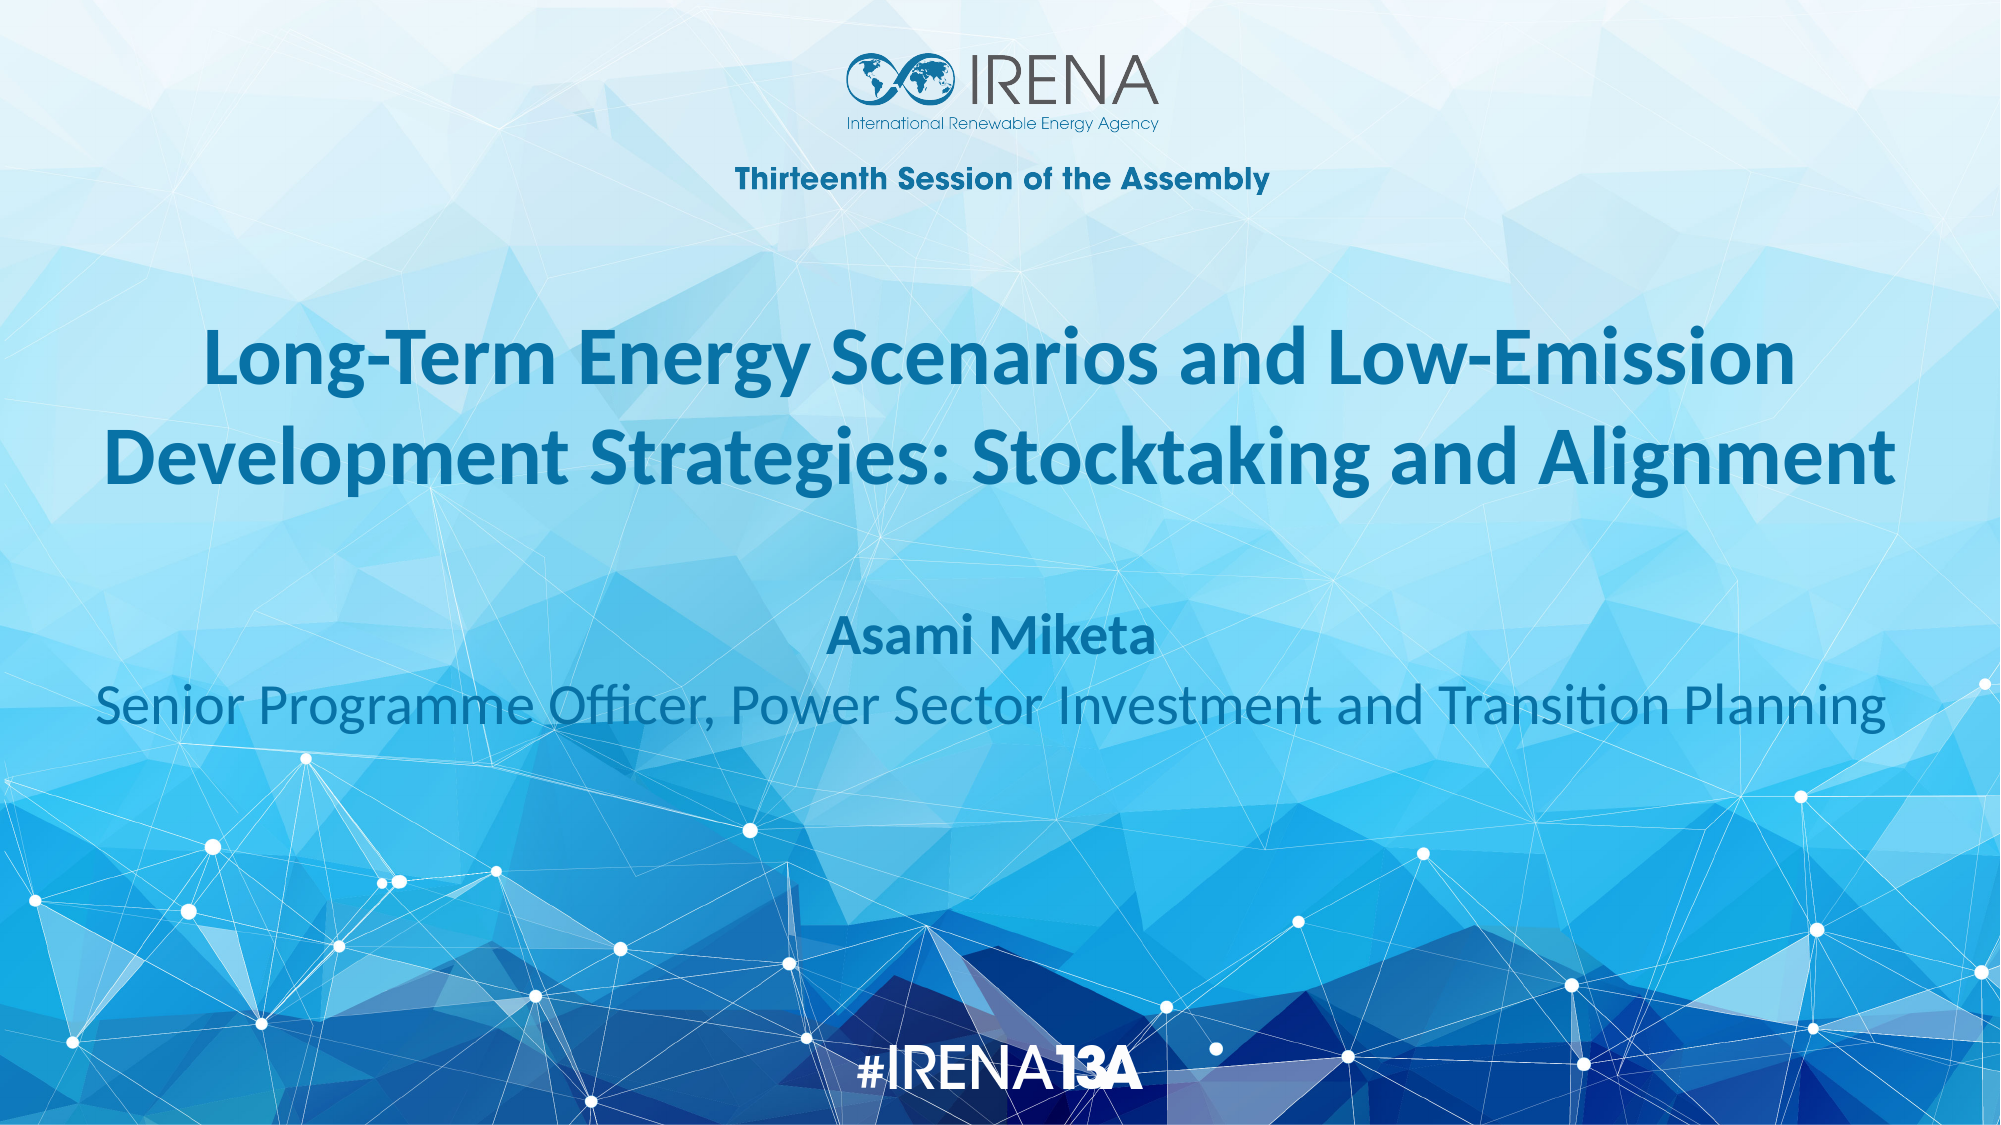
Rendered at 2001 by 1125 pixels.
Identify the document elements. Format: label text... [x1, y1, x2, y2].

picture [0, 0, 2000, 293]
picture [590, 744, 609, 751]
text_box Long-Term Energy Scenarios and Low-Emission Development Strategies: Stocktaking and Alignment [0, 293, 2000, 509]
picture [0, 509, 2000, 1125]
text_box Asami Miketa Senior Programme Officer, Power Sector Investment and Transition Planning [0, 588, 1992, 744]
